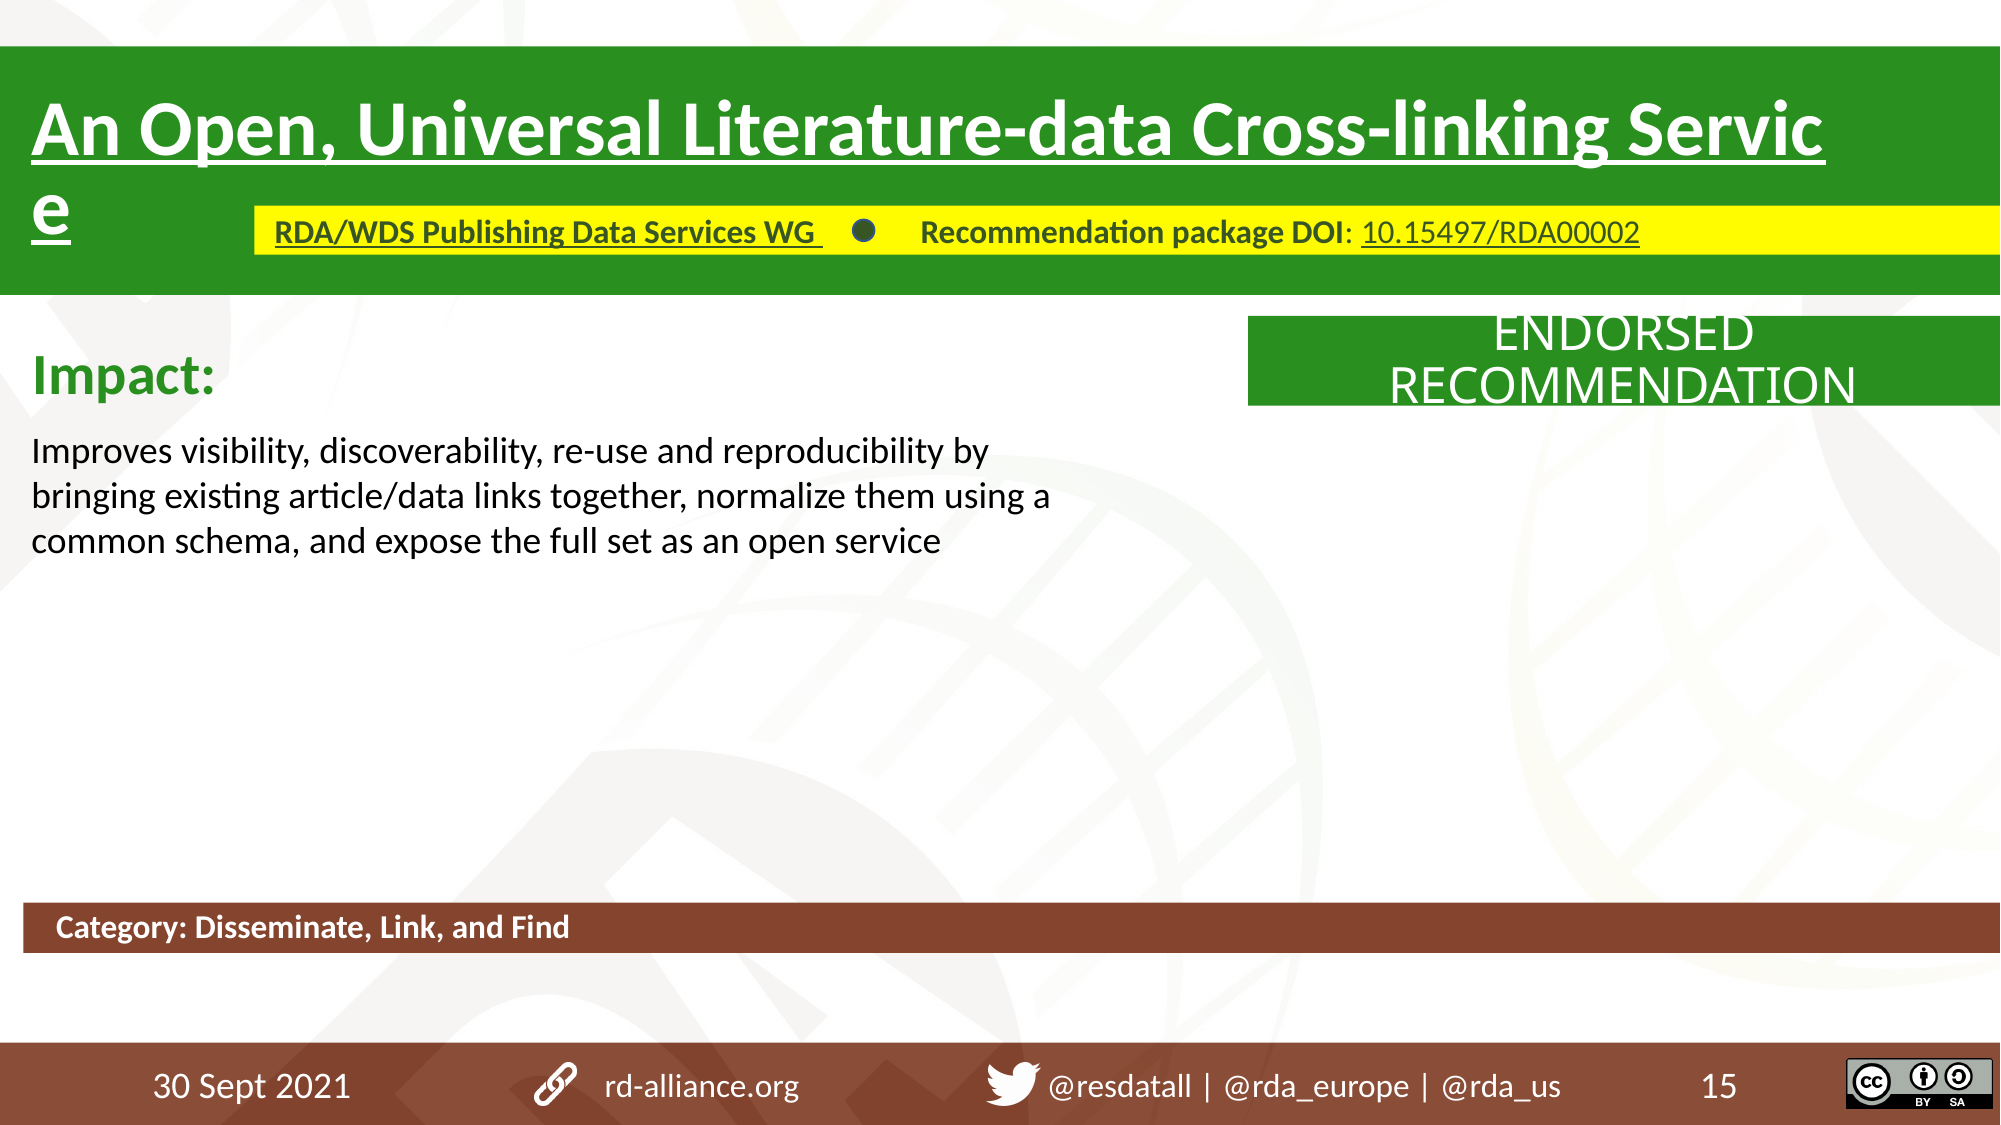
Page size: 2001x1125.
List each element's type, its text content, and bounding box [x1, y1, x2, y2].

text_box Recommendation package DOI: 10.15497/RDA00002 [905, 203, 1656, 258]
text_box [1656, 205, 2000, 256]
slide_number 15 [1684, 1054, 1800, 1125]
picture [1846, 1058, 1993, 1109]
text_box [851, 218, 876, 243]
text_box RDA/WDS Publishing Data Services WG [259, 203, 905, 258]
picture [534, 1062, 538, 1106]
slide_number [137, 1054, 372, 1114]
text_box [0, 45, 2000, 296]
text_box [253, 205, 259, 256]
text_box [22, 902, 2000, 954]
text_box Impact: [18, 336, 232, 415]
text_box ENDORSED RECOMMENDATION [1247, 314, 2000, 407]
text_box Improves visibility, discoverability, re-use and reproducibility by bringing existing article/data links together, normalize them using a common schema, and expose the full set as an open service [16, 418, 1113, 568]
text_box An Open, Universal Literature-data Cross-linking Service [16, 68, 1880, 179]
footer rd-alliance.org @resdatall | @rda_europe | @rda_us [538, 1054, 1629, 1114]
text_box Category: Disseminate, Link, and Find [41, 897, 1249, 953]
